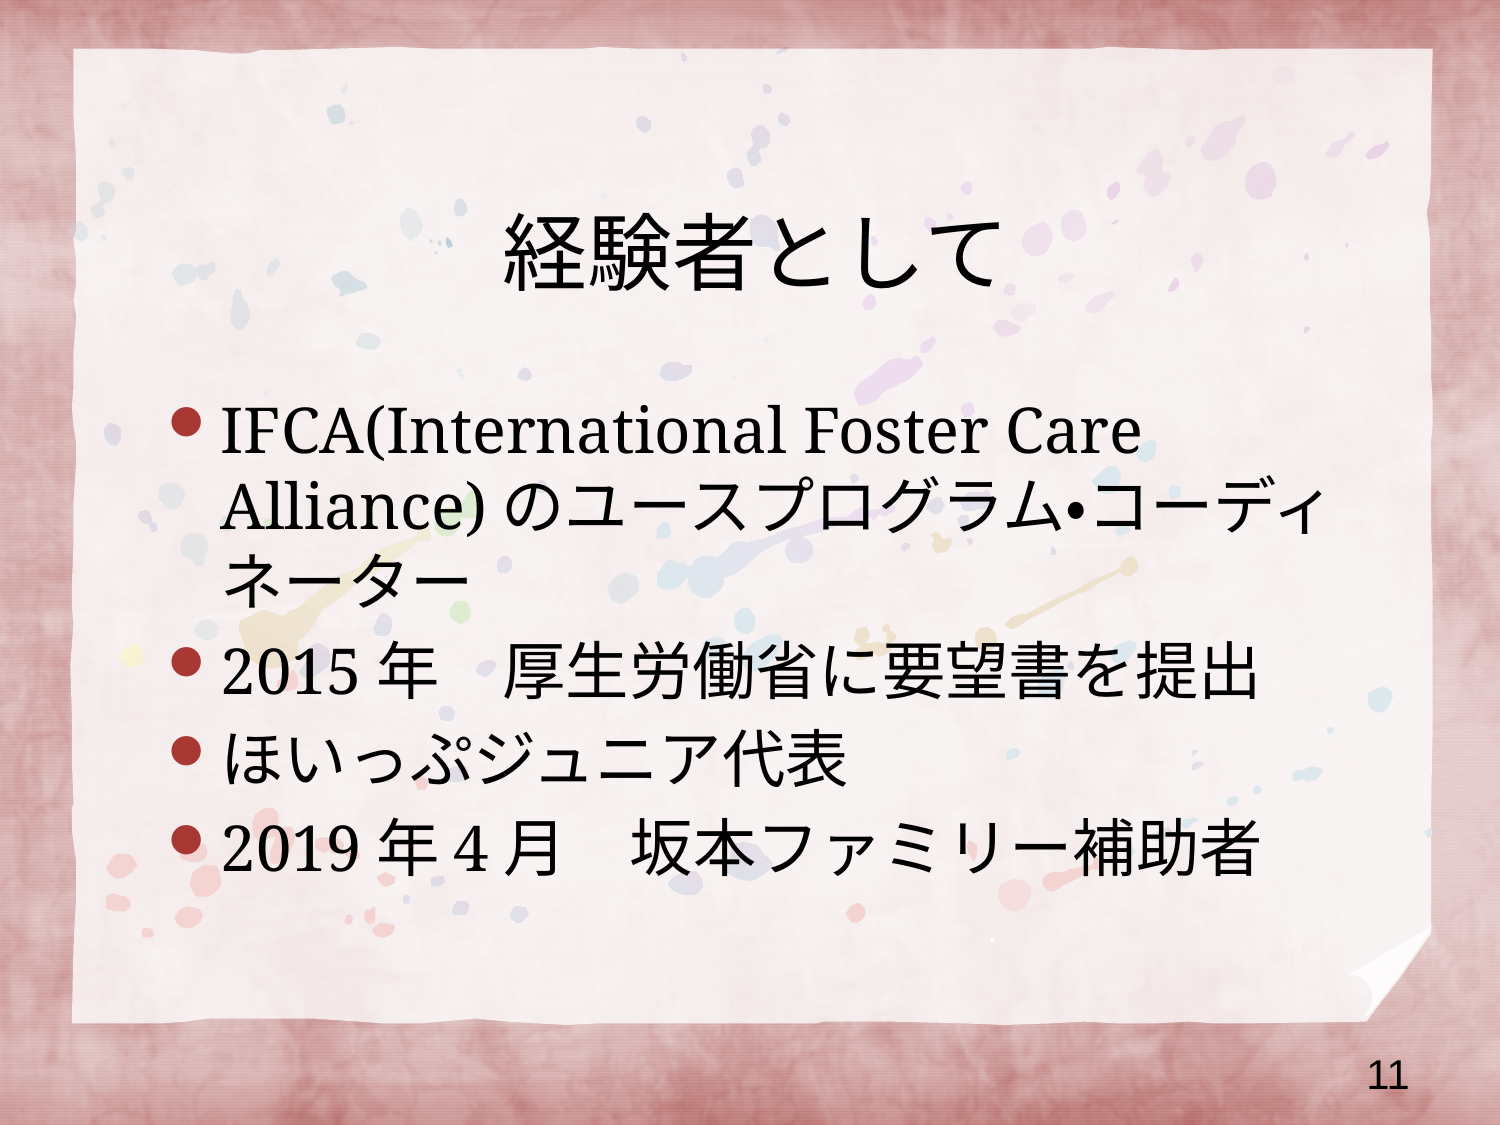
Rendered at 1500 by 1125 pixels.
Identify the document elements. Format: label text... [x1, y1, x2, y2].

text_box 11 [1074, 1042, 1425, 1103]
list IFCA(International Foster Care Alliance)のユースプログラム・コーディネーター 2015年 厚生労働省に要望書を提出 ほいっぷジュニア代表 2019年4月 坂本ファミリー補助者 [152, 382, 1403, 892]
title 経験者として [152, 191, 1360, 310]
